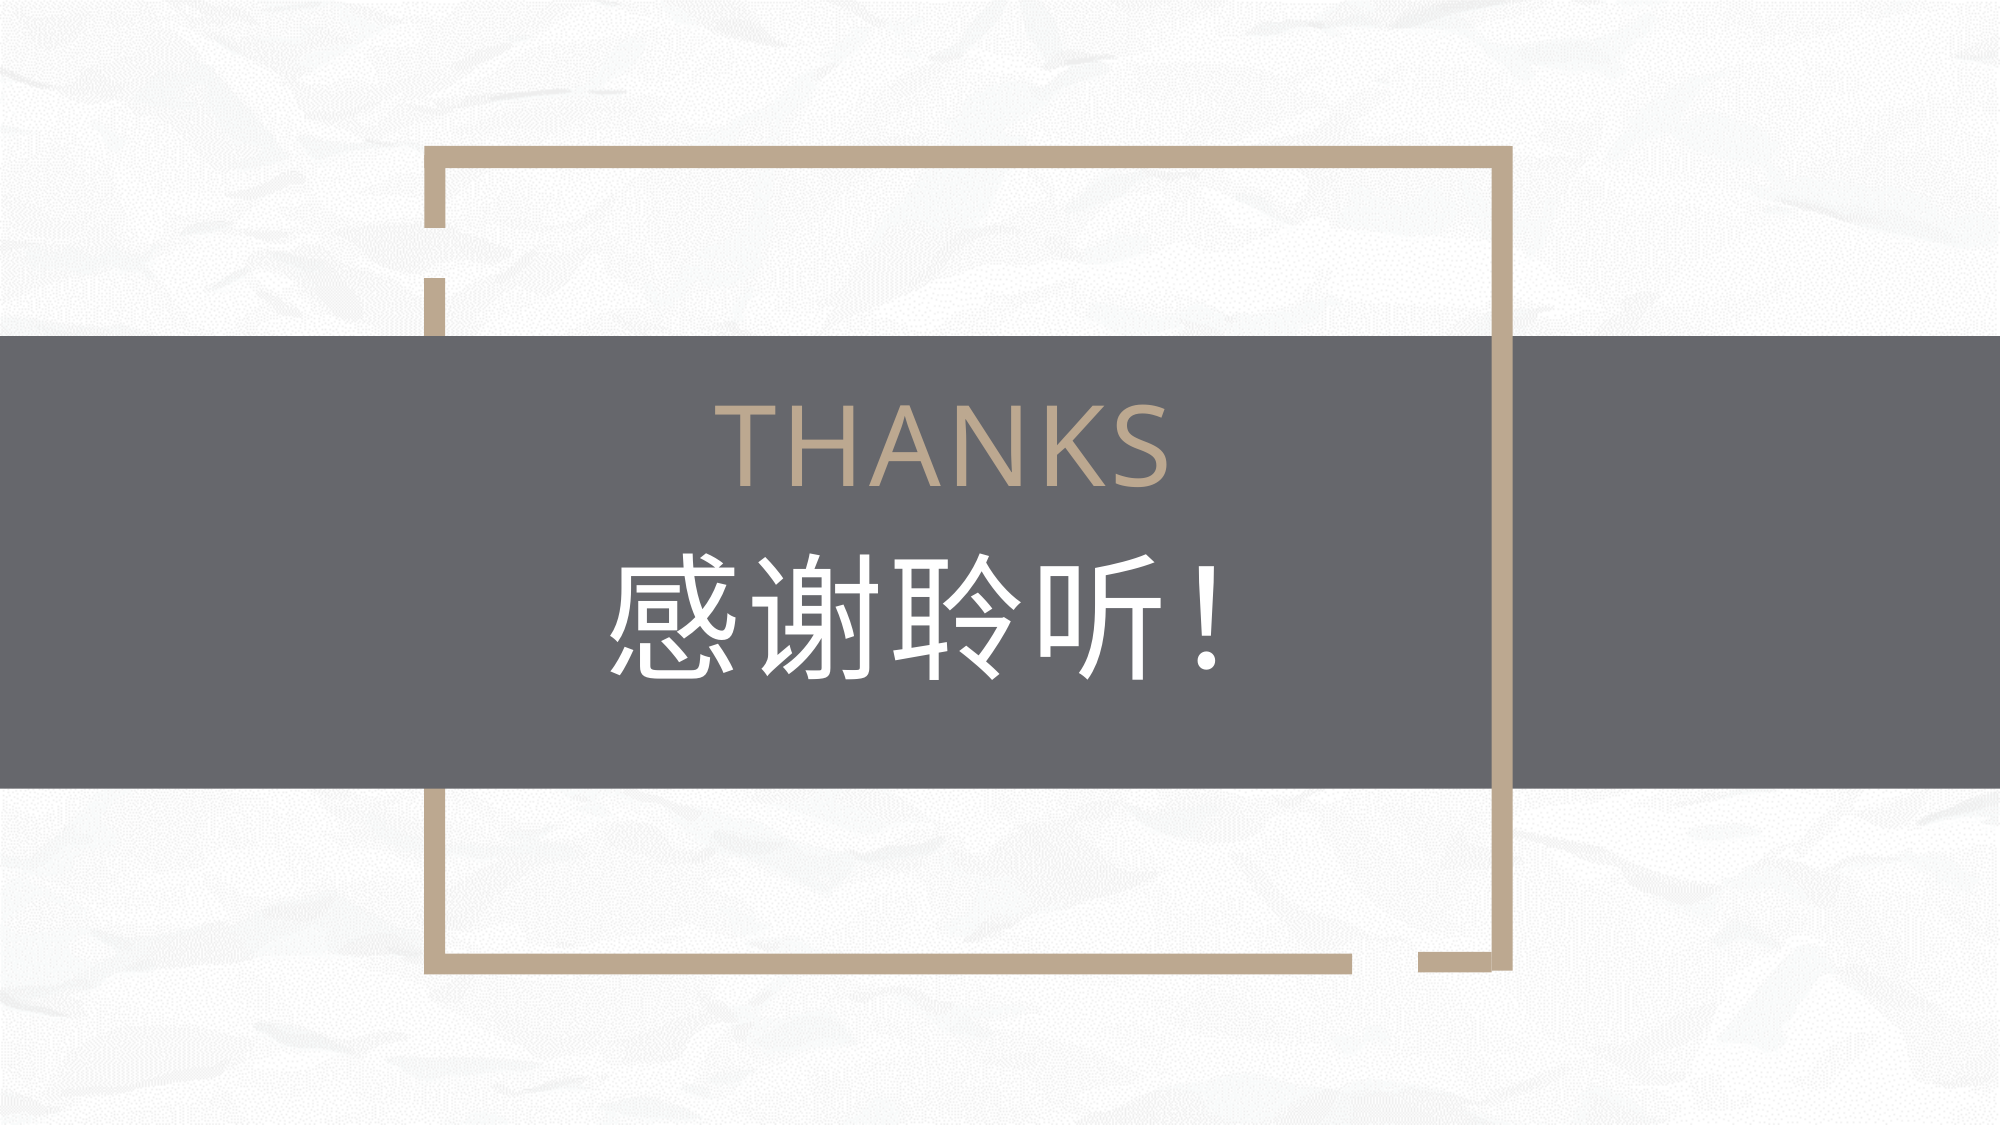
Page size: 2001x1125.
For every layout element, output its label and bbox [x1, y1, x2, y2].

picture [0, 0, 2000, 1125]
text_box [424, 145, 1513, 973]
